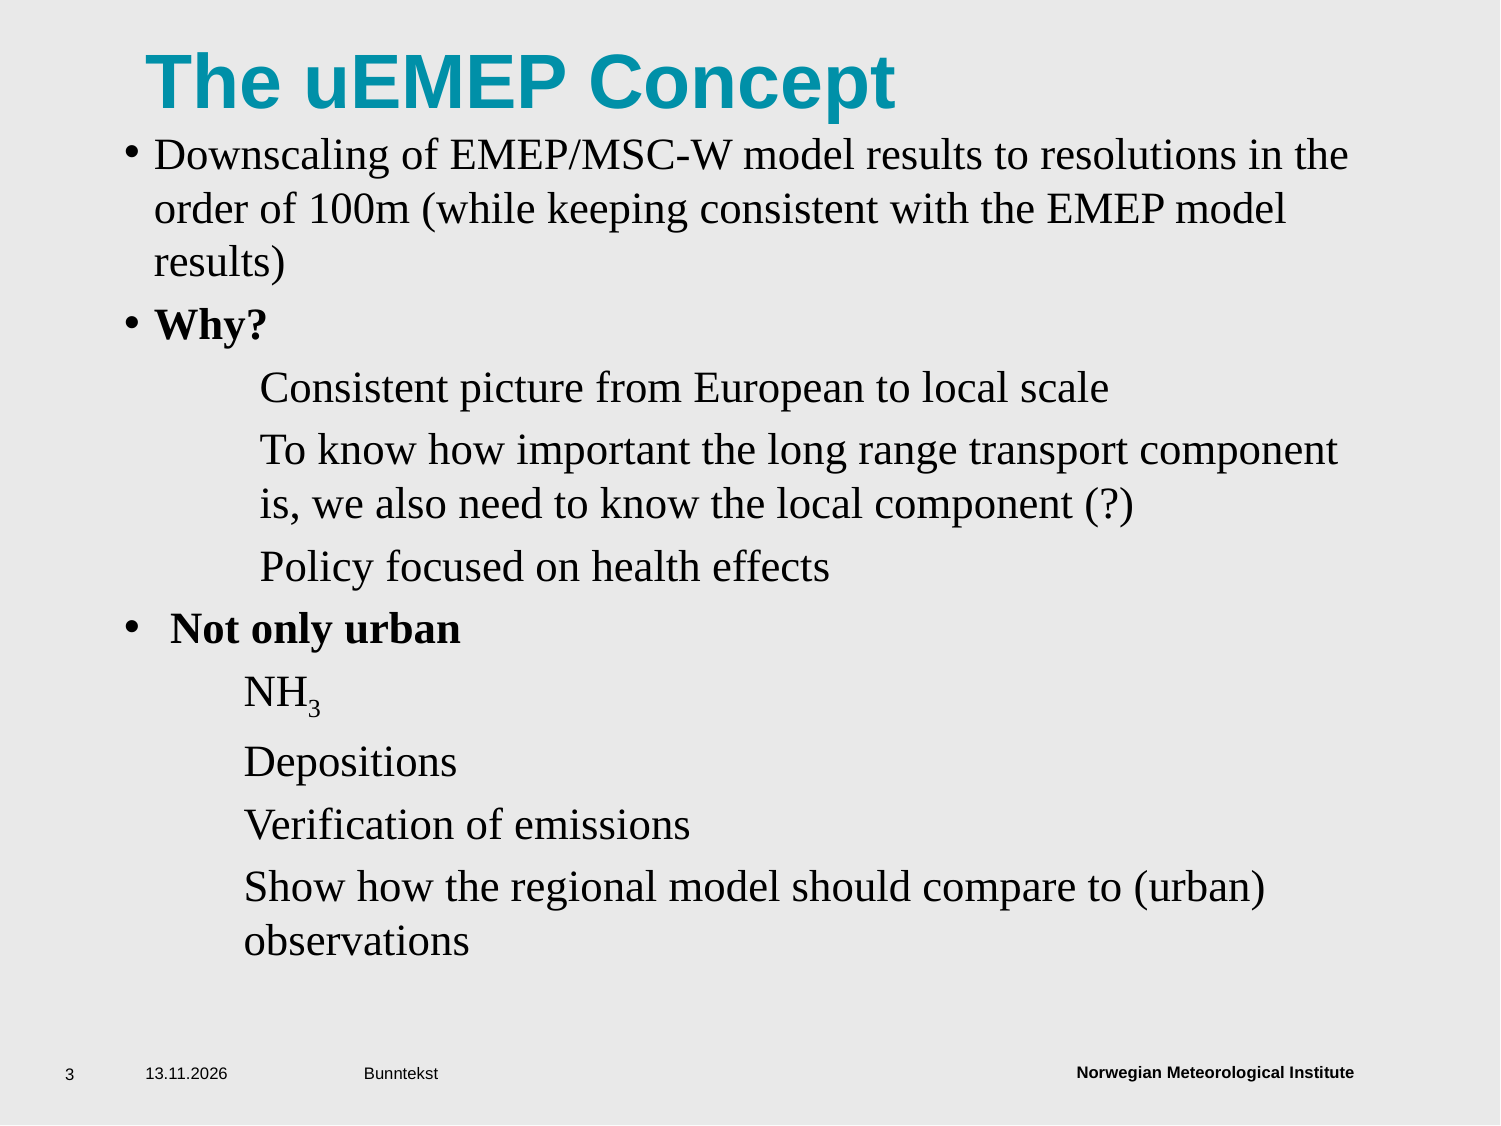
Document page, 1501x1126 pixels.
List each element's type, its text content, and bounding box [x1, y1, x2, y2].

title The uEMEP Concept [145, 31, 1355, 124]
list Downscaling of EMEP/MSC-W model results to resolutions in the order of 100m (while keeping consistent with the EMEP model results) Why? Consistent picture from European to local scale To know how important the long range transport component is, we also need to know the local component (?) Policy focused on health effects Not only urban NH3 Depositions Verification of emissions Show how the regional model should compare to (urban) observations [124, 124, 1355, 1006]
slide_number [145, 1062, 363, 1083]
slide_number 3 [65, 1063, 142, 1084]
footer Bunntekst [363, 1062, 1058, 1083]
